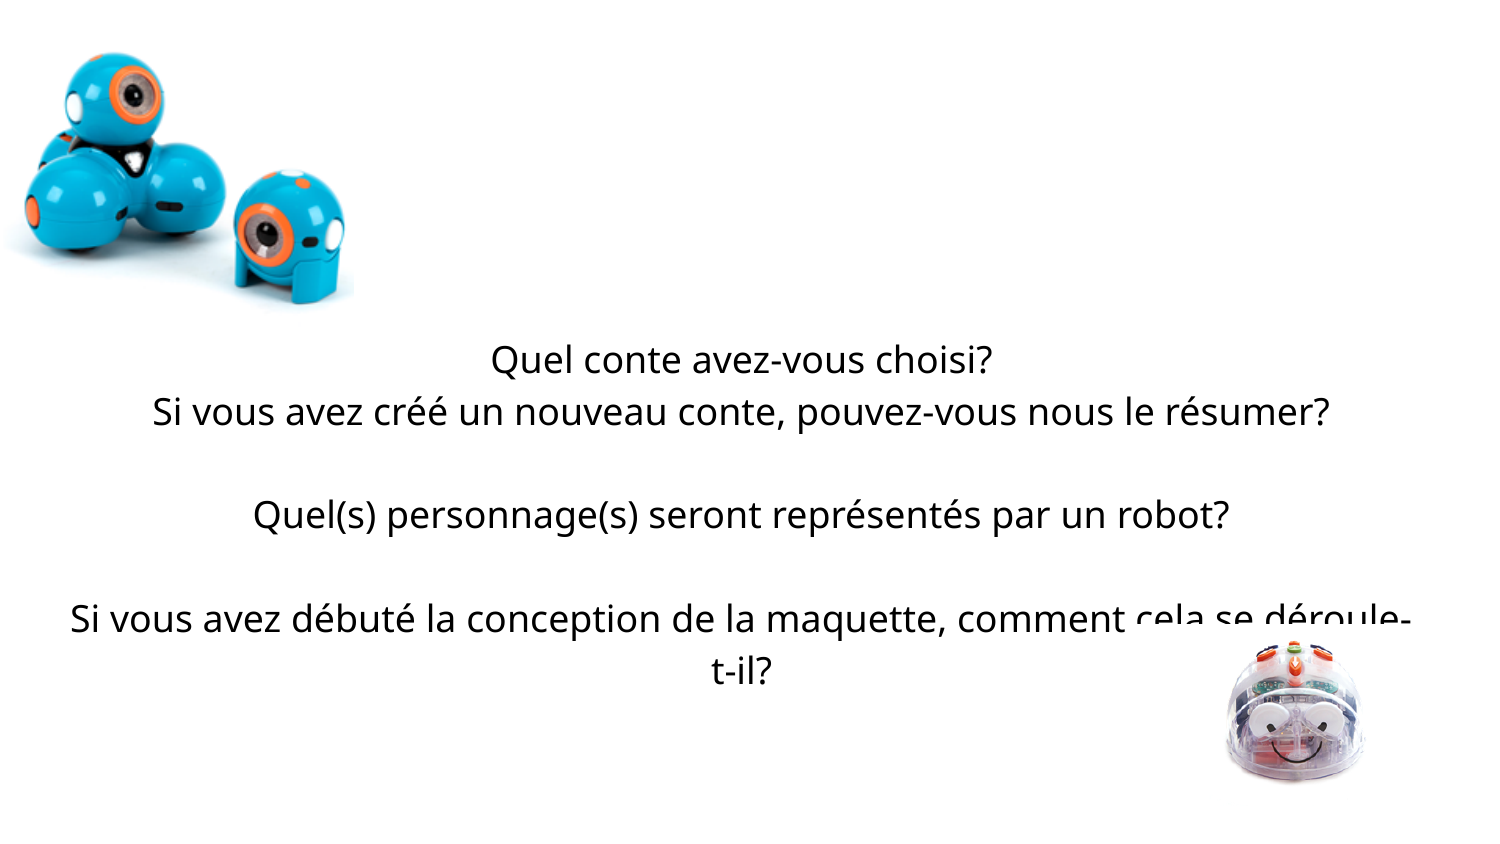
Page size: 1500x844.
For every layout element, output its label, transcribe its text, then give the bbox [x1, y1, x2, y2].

list Quel conte avez-vous choisi? Si vous avez créé un nouveau conte, pouvez-vous nous le résumer? Quel(s) personnage(s) seront représentés par un robot? Si vous avez débuté la conception de la maquette, comment cela se déroule-t-il? [42, 314, 1441, 696]
picture [1125, 624, 1465, 807]
picture [3, 0, 355, 351]
